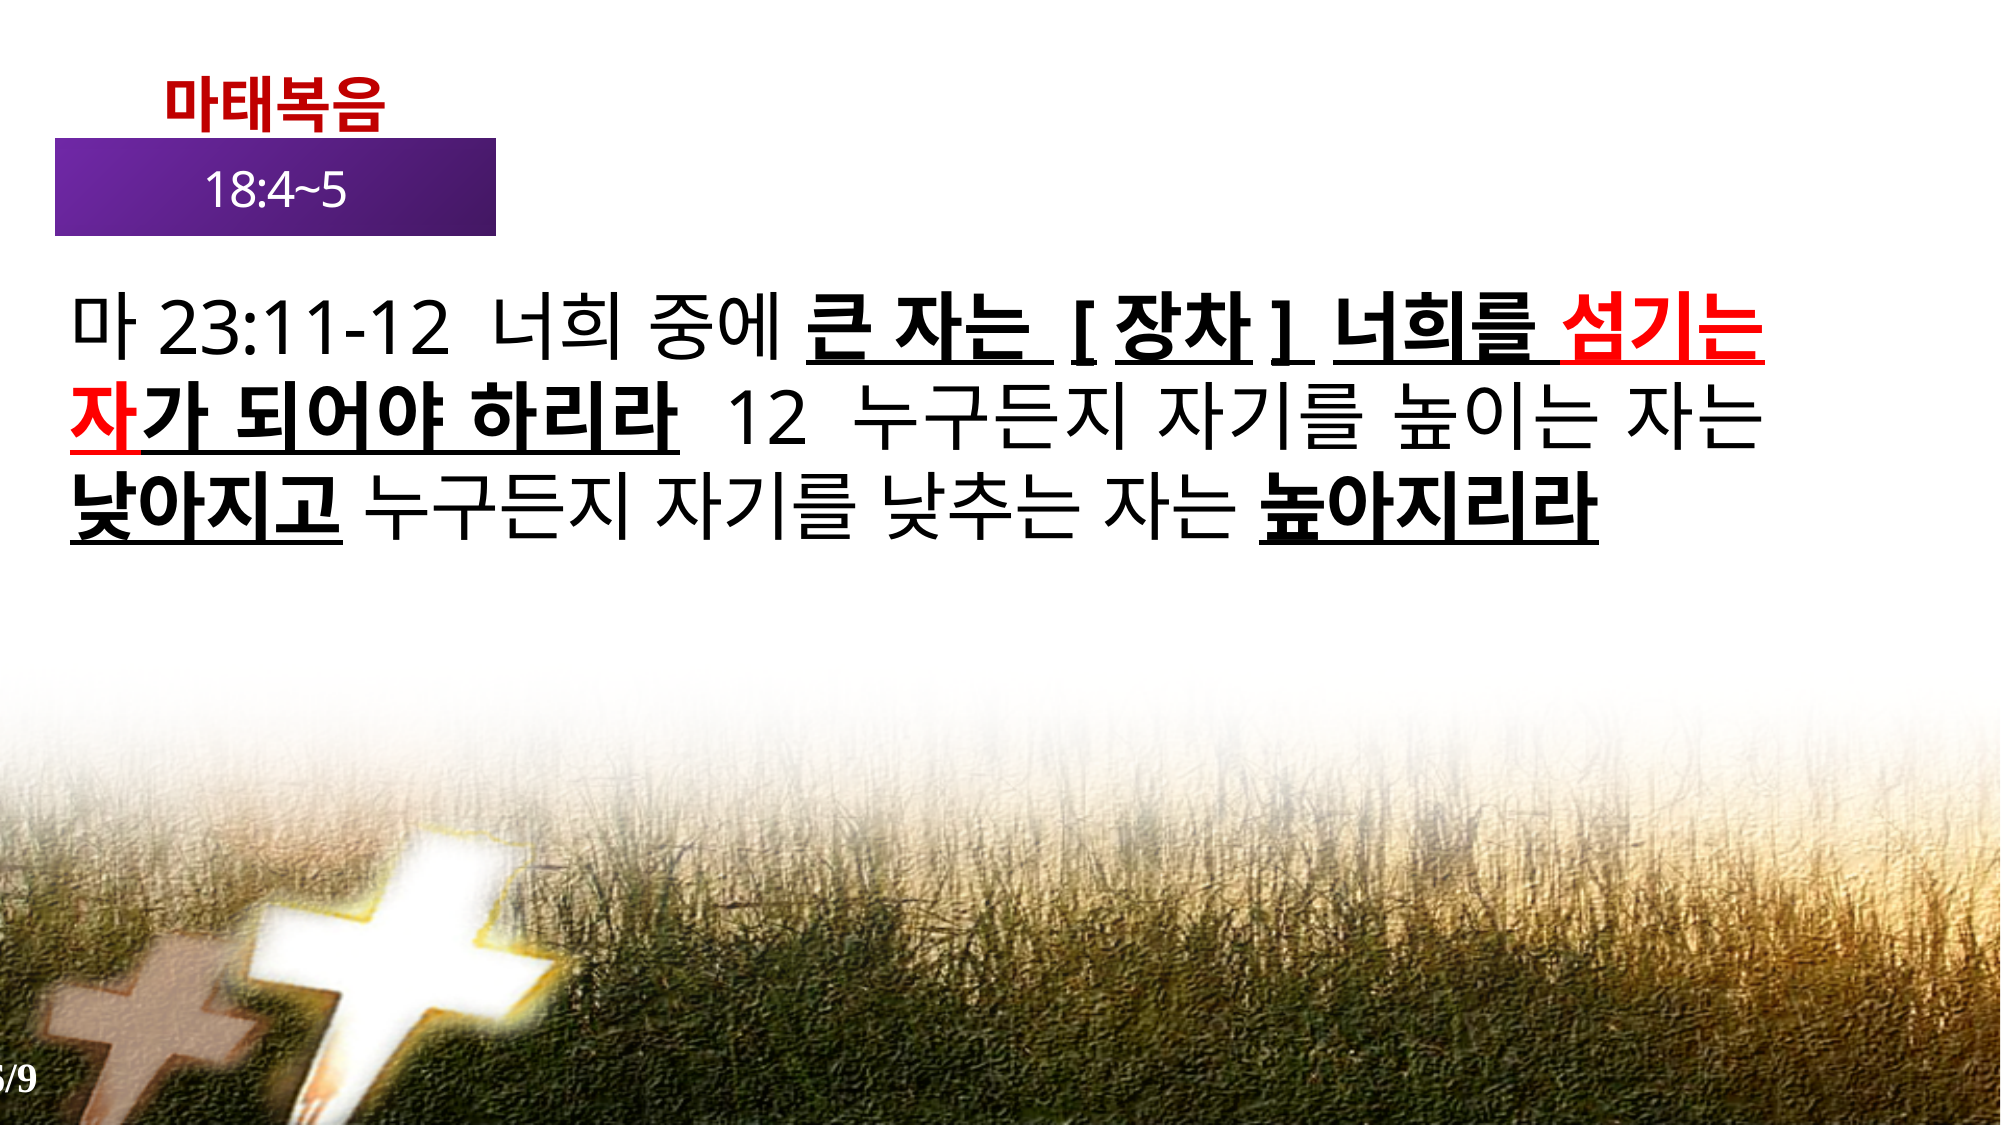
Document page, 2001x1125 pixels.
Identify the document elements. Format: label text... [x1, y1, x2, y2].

text_box 마23:11-12 너희 중에 큰 자는 [장차] 너희를 섬기는 자가 되어야 하리라 12 누구든지 자기를 높이는 자는 낮아지고 누구든지 자기를 낮추는 자는 높아지리라 [55, 271, 1780, 758]
picture [0, 0, 2001, 1125]
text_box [55, 50, 496, 236]
